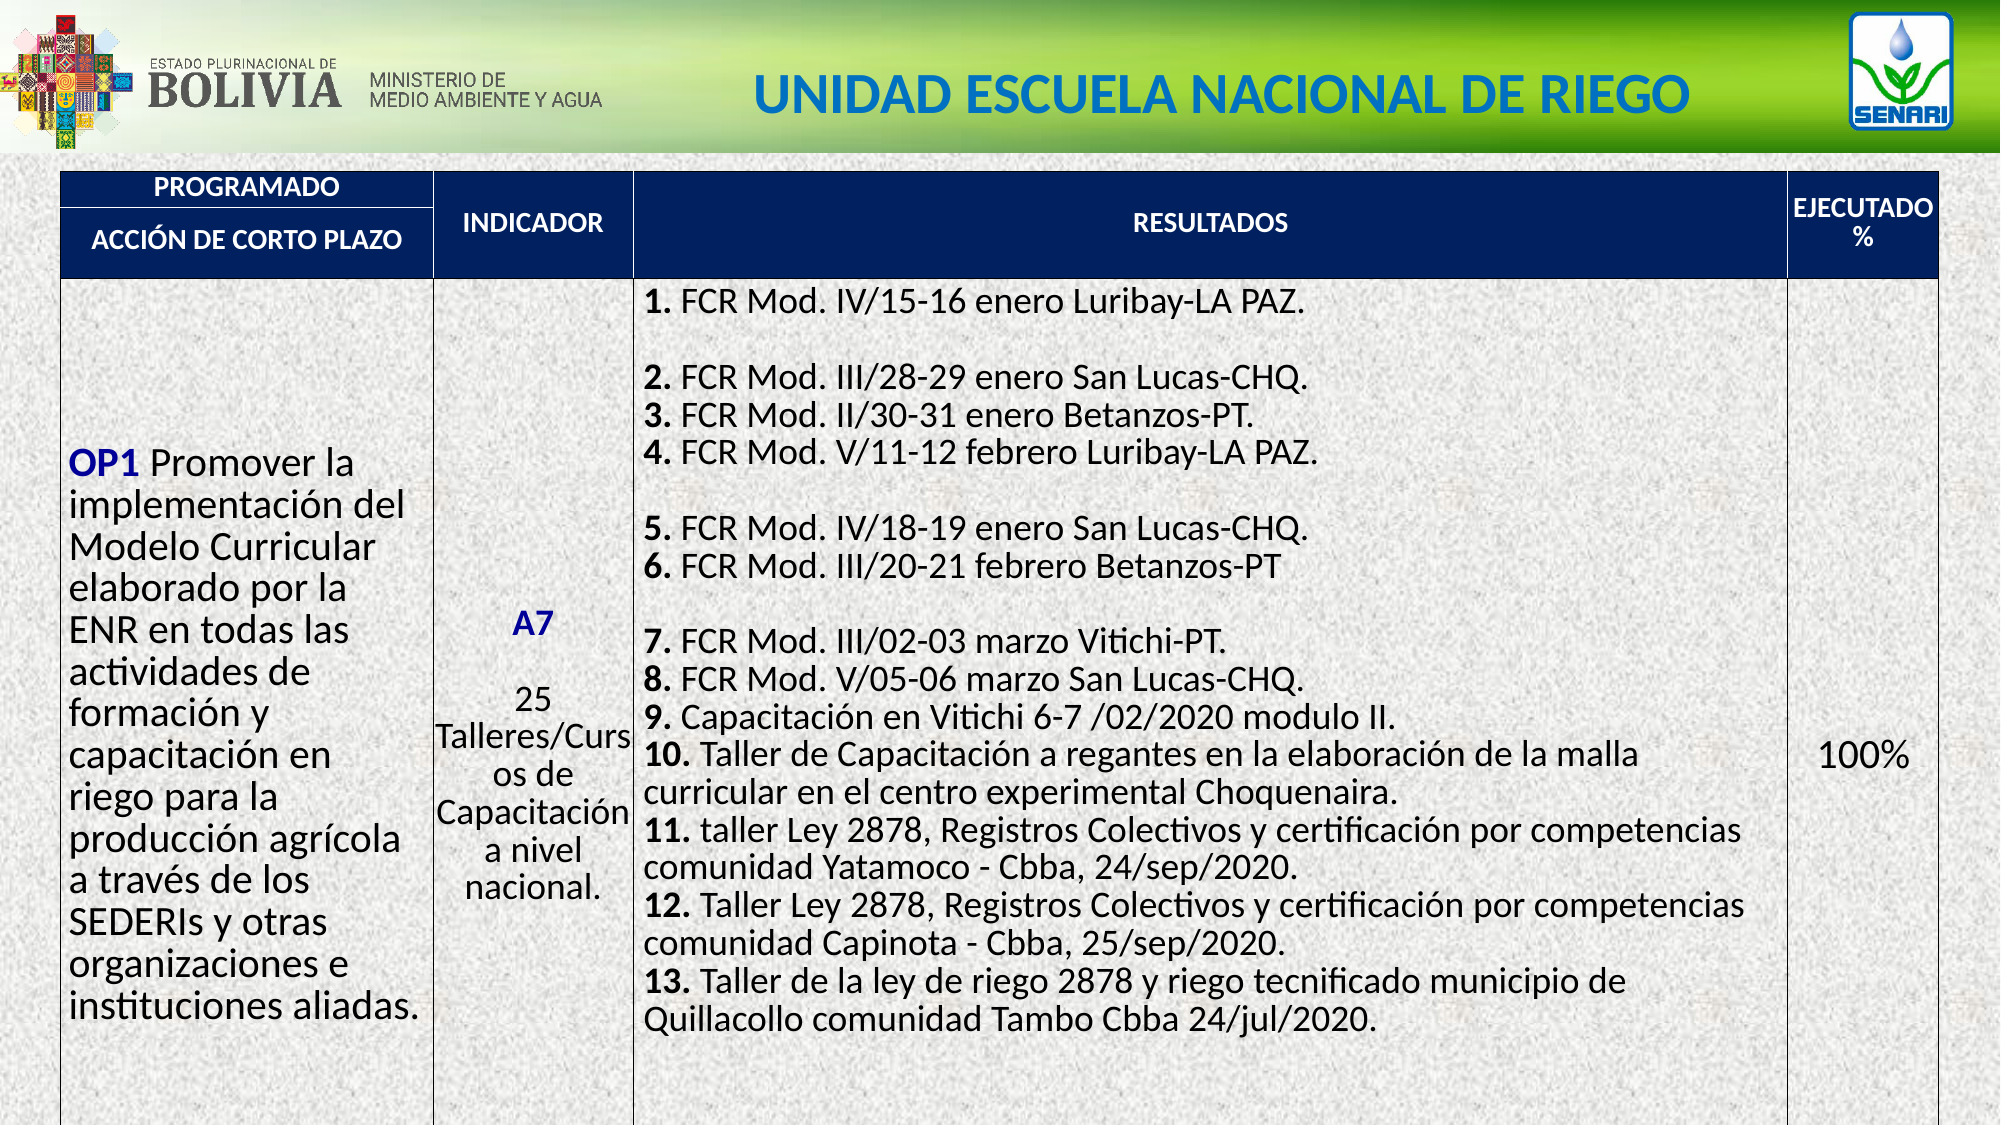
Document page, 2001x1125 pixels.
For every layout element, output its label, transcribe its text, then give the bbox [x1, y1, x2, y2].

table_header RESULTADOS [634, 172, 1787, 278]
table_header PROGRAMADO [61, 172, 433, 207]
table_header INDICADOR [434, 172, 633, 278]
picture [0, 0, 2001, 1125]
table_cell 100% [1788, 279, 1938, 1125]
table_header EJECUTADO% [1788, 172, 1938, 278]
table_cell OP1 Promover la implementación del Modelo Curricular elaborado por la ENR en todas las actividades de formación y capacitación en riego para la producción agrícola a través de los SEDERIs y otras organizaciones e instituciones aliadas. [61, 279, 433, 1125]
table_cell A7 25 Talleres/Cursos de Capacitación a nivel nacional. [434, 279, 633, 1125]
table_cell ACCIÓN DE CORTO PLAZO [61, 208, 433, 278]
table_cell 1. FCR Mod. IV/15-16 enero Luribay-LA PAZ. 2. FCR Mod. III/28-29 enero San Lucas-CHQ. 3. FCR Mod. II/30-31 enero Betanzos-PT. 4. FCR Mod. V/11-12 febrero Luribay-LA PAZ. 5. FCR Mod. IV/18-19 enero San Lucas-CHQ. 6. FCR Mod. III/20-21 febrero Betanzos-PT 7. FCR Mod. III/02-03 marzo Vitichi-PT. 8. FCR Mod. V/05-06 marzo San Lucas-CHQ. 9. Capacitación en Vitichi 6-7 /02/2020 modulo II. 10. Taller de Capacitación a regantes en la elaboración de la malla curricular en el centro experimental Choquenaira. 11. taller Ley 2878, Registros Colectivos y certificación por competencias comunidad Yatamoco - Cbba, 24/sep/2020. 12. Taller Ley 2878, Registros Colectivos y certificación por competencias comunidad Capinota - Cbba, 25/sep/2020. 13. Taller de la ley de riego 2878 y riego tecnificado municipio de Quillacollo comunidad Tambo Cbba 24/jul/2020. [634, 279, 1787, 1125]
